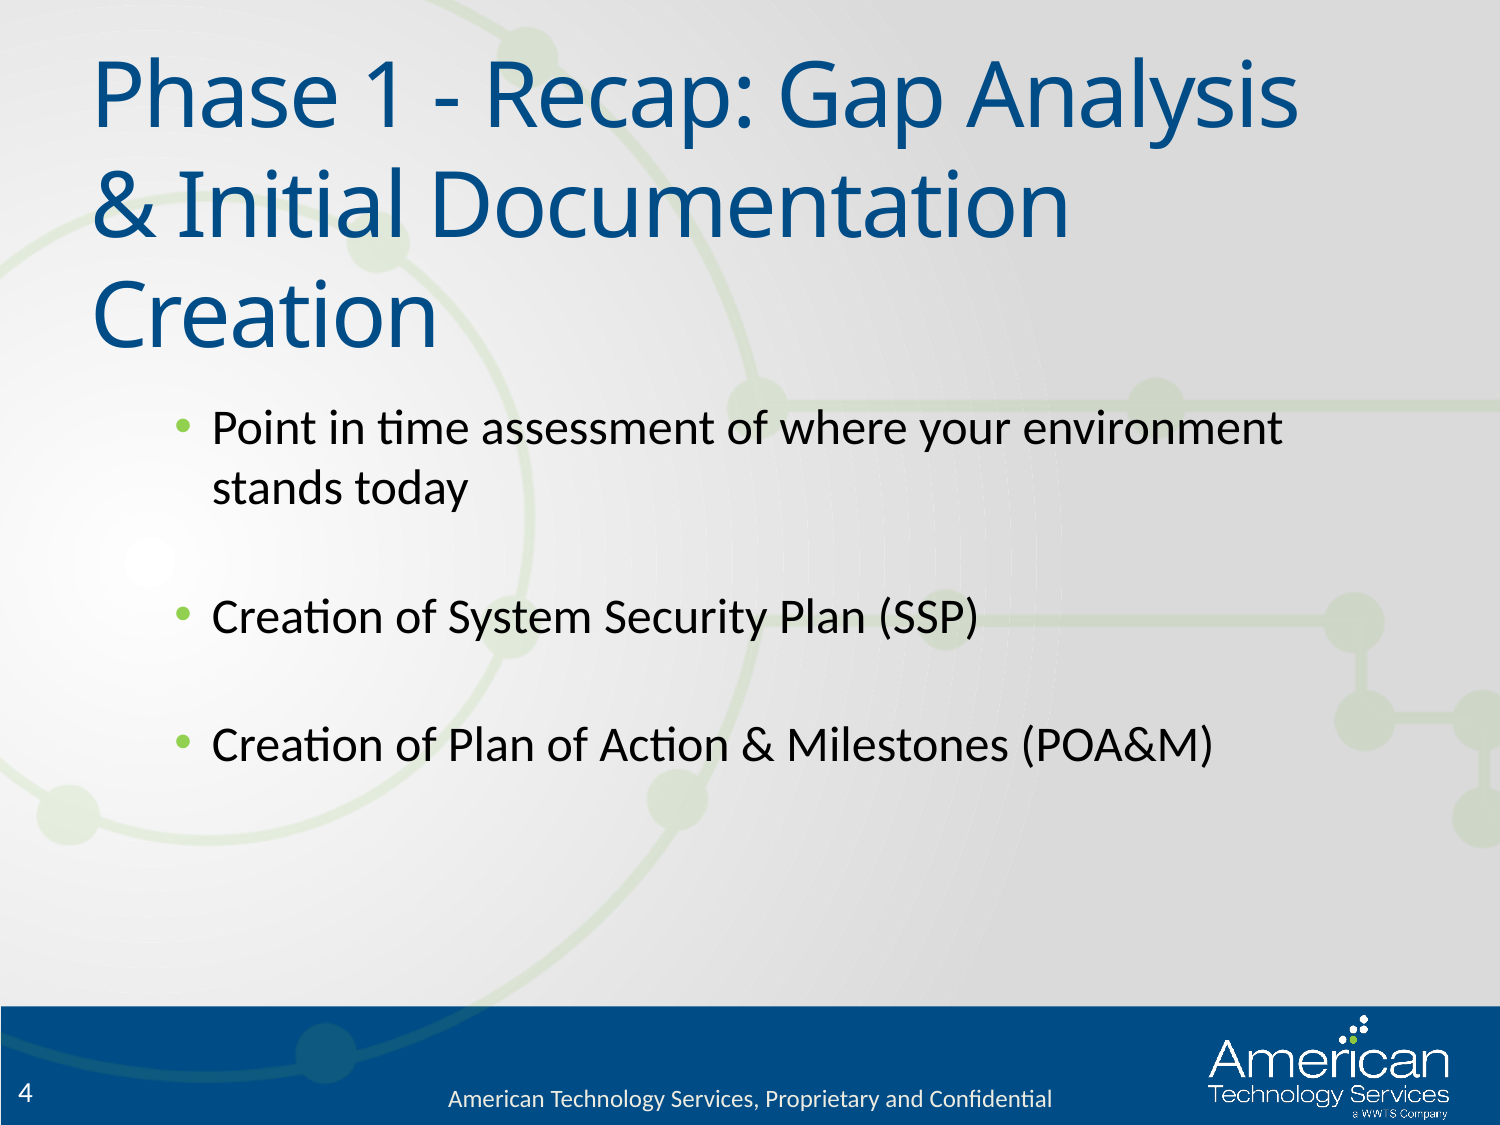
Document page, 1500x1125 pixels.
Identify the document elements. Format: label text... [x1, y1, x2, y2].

title Phase 1 - Recap: Gap Analysis & Initial Documentation Creation [75, 43, 1391, 360]
list Point in time assessment of where your environment stands today Creation of System Security Plan (SSP) Creation of Plan of Action & Milestones (POA&M) [140, 387, 1391, 953]
picture [0, 0, 1500, 1125]
